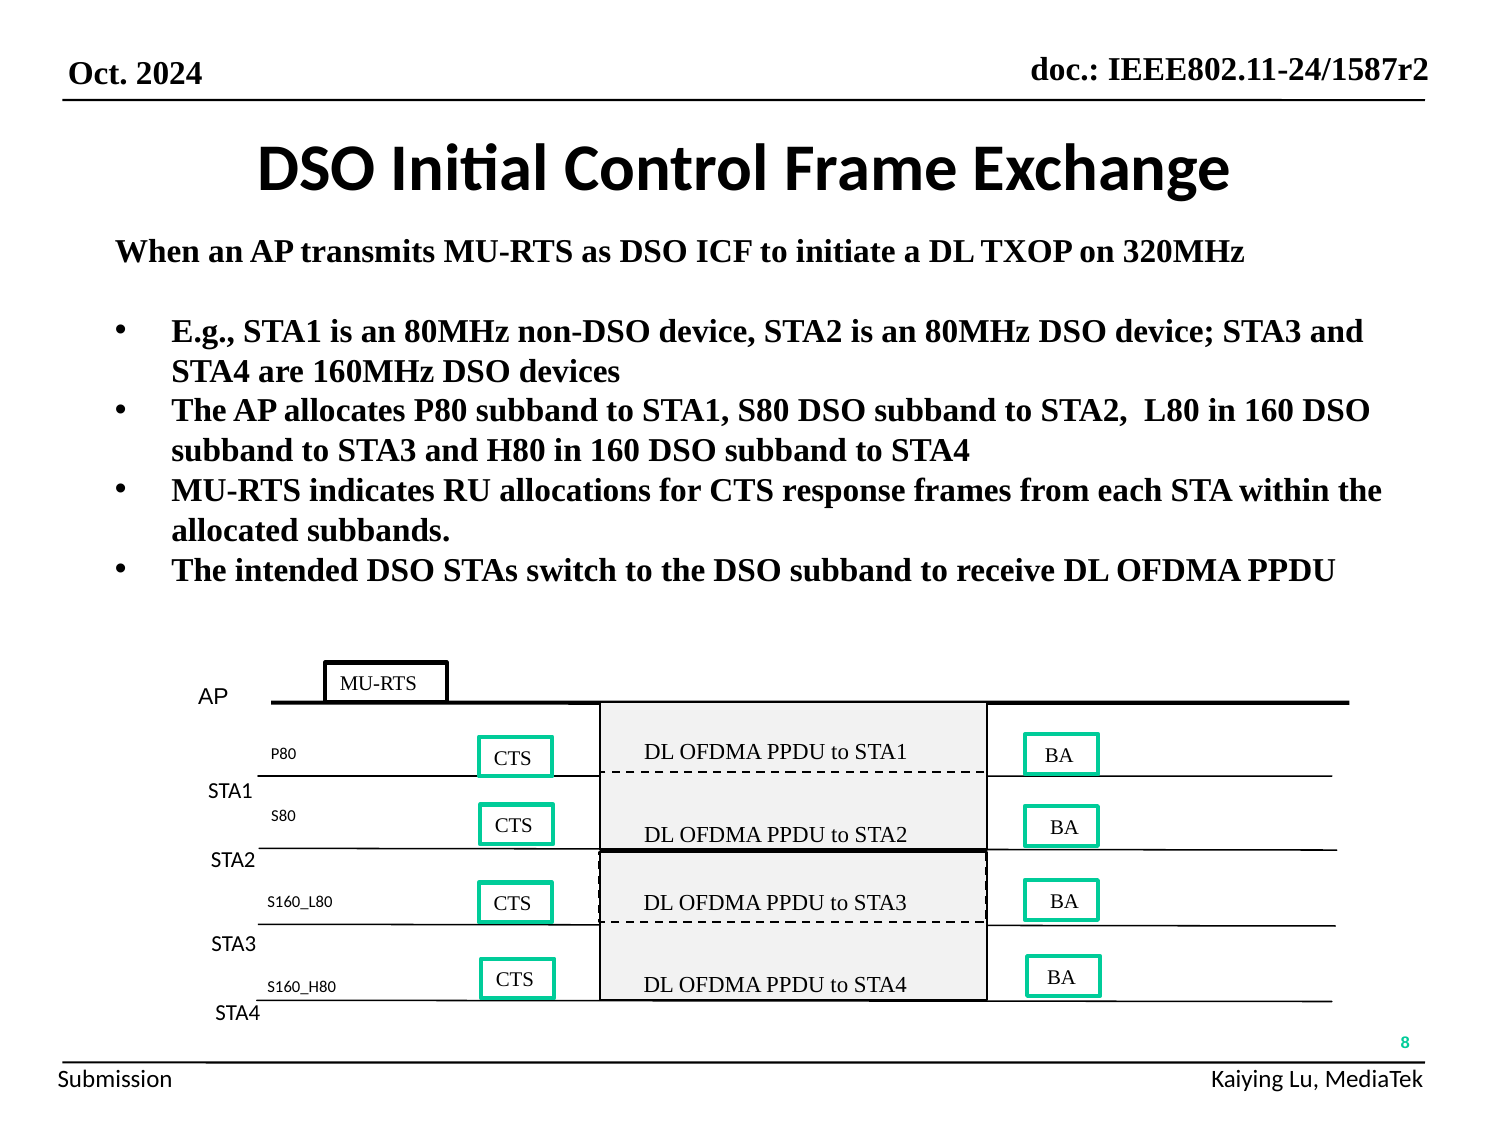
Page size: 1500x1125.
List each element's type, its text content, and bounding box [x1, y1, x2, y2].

text_box S160_L80 [267, 890, 340, 911]
text_box STA3 [169, 928, 340, 956]
text_box CTS [478, 802, 555, 846]
text_box DL OFDMA PPDU to STA1 DL OFDMA PPDU to STA2 [600, 772, 988, 850]
text_box P80 [270, 742, 297, 763]
text_box S160_H80 [267, 975, 340, 996]
text_box STA4 [173, 997, 344, 1025]
text_box BA [1023, 878, 1100, 922]
list When an AP transmits MU-RTS as DSO ICF to initiate a DL TXOP on 320MHz E.g., STA1 is an 80MHz non-DSO device, STA2 is an 80MHz DSO device; STA3 and STA4 are 160MHz DSO devices The AP allocates P80 subband to STA1, S80 DSO subband to STA2, L80 in 160 DSO subband to STA3 and H80 in 160 DSO subband to STA4 MU-RTS indicates RU allocations for CTS response frames from each STA within the allocated subbands. The intended DSO STAs switch to the DSO subband to receive DL OFDMA PPDU [98, 219, 1452, 441]
text_box [600, 701, 988, 772]
text_box CTS [477, 735, 554, 778]
text_box DL OFDMA PPDU to STA3 DL OFDMA PPDU to STA4 [599, 922, 987, 1000]
title DSO Initial Control Frame Exchange [69, 70, 1421, 258]
text_box STA2 [205, 844, 257, 873]
text_box CTS [479, 957, 556, 1000]
text_box MU-RTS [323, 660, 449, 700]
slide_number 8 [1250, 1012, 1426, 1073]
text_box [599, 851, 987, 922]
text_box AP [198, 681, 229, 710]
text_box BA [1025, 954, 1102, 998]
text_box CTS [477, 880, 554, 924]
text_box BA [1023, 804, 1100, 848]
text_box STA1 [202, 775, 254, 804]
text_box S80 [270, 804, 296, 825]
text_box [271, 700, 1350, 705]
text_box BA [1023, 732, 1100, 776]
